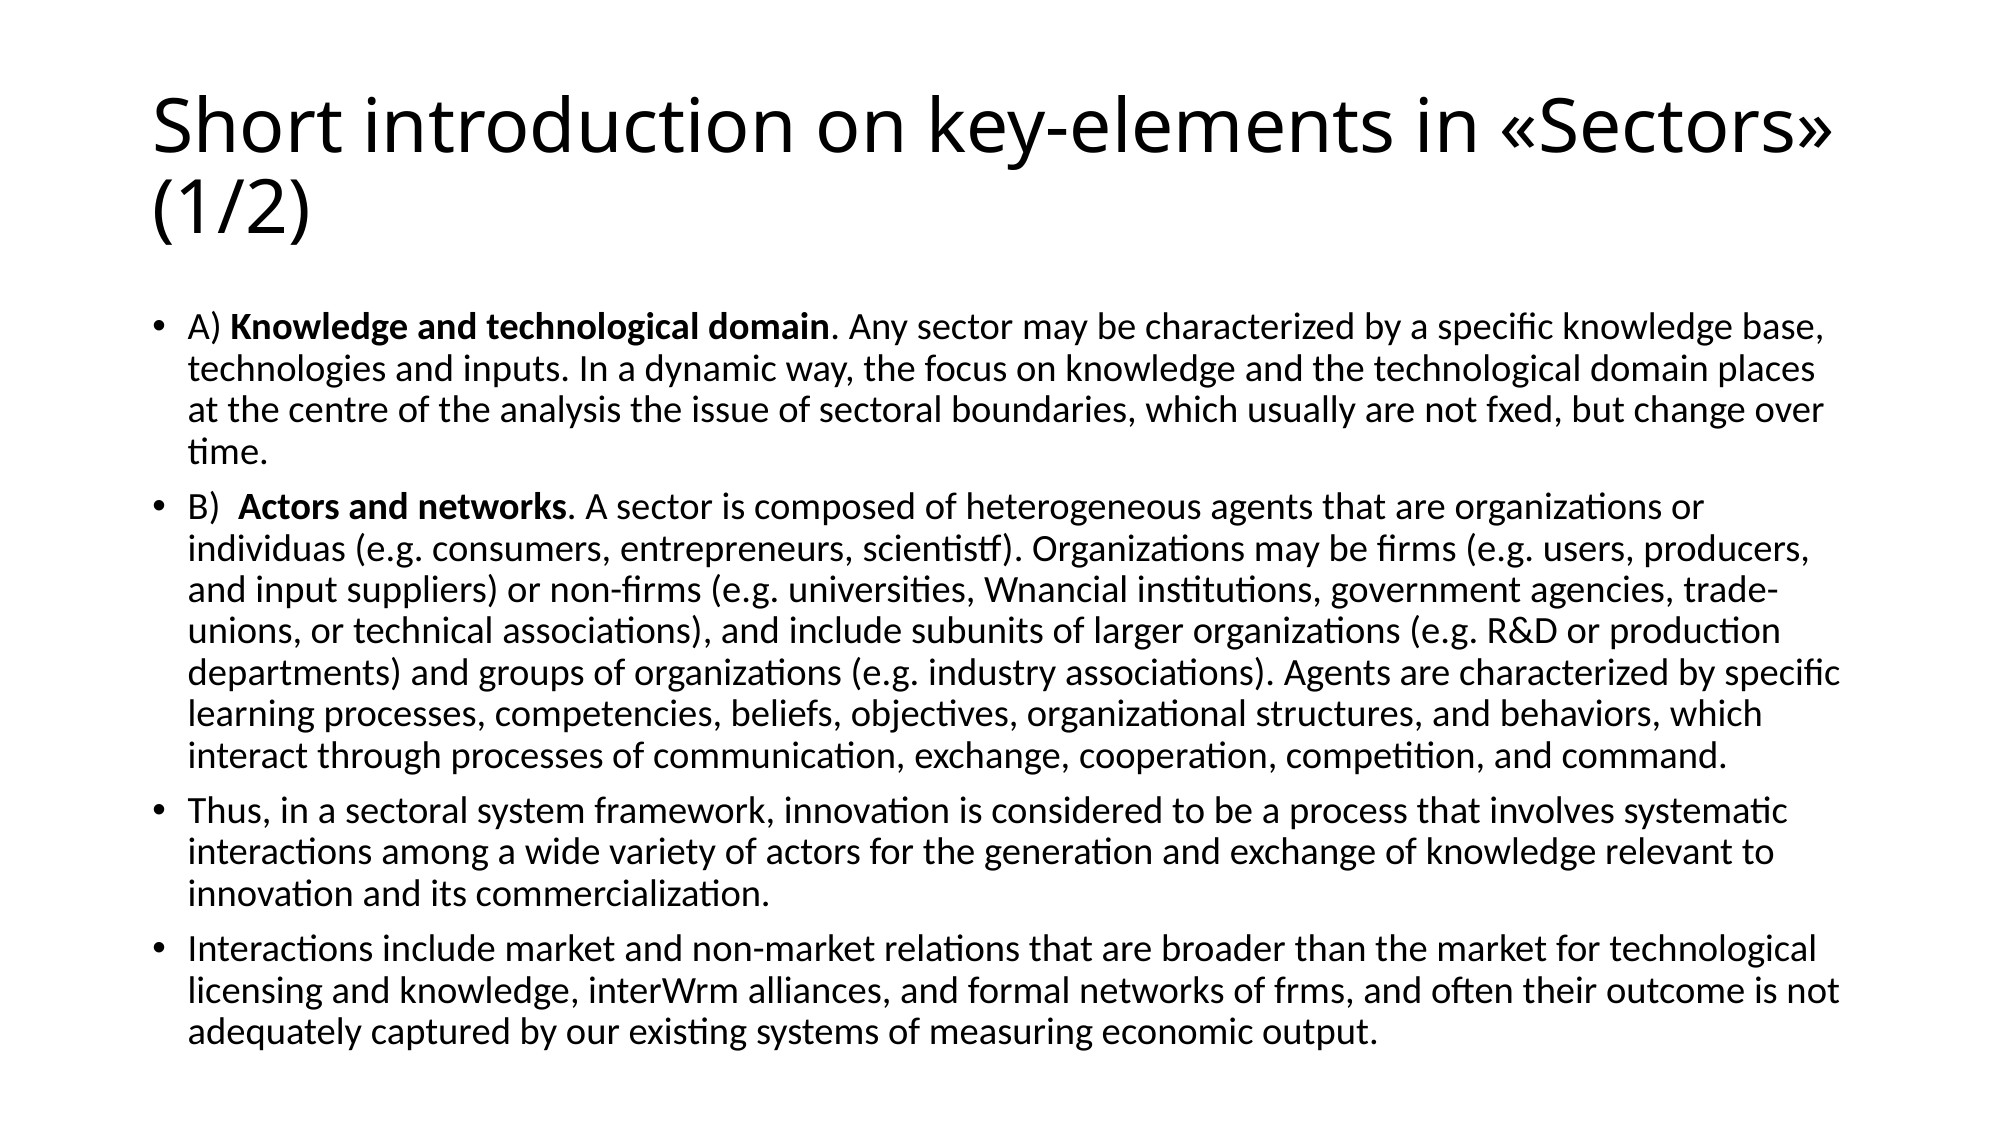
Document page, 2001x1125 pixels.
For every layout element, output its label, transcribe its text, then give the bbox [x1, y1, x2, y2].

list A) Knowledge and technological domain. Any sector may be characterized by a specific knowledge base, technologies and inputs. In a dynamic way, the focus on knowledge and the technological domain places at the centre of the analysis the issue of sectoral boundaries, which usually are not fxed, but change over time. B) Actors and networks. A sector is composed of heterogeneous agents that are organizations or individuas (e.g. consumers, entrepreneurs, scientistf). Organizations may be firms (e.g. users, producers, and input suppliers) or non-firms (e.g. universities, Wnancial institutions, government agencies, trade-unions, or technical associations), and include subunits of larger organizations (e.g. R&D or production departments) and groups of organizations (e.g. industry associations). Agents are characterized by specific learning processes, competencies, beliefs, objectives, organizational structures, and behaviors, which interact through processes of communication, exchange, cooperation, competition, and command. Thus, in a sectoral system framework, innovation is considered to be a process that involves systematic interactions among a wide variety of actors for the generation and exchange of knowledge relevant to innovation and its commercialization. Interactions include market and non-market relations that are broader than the market for technological licensing and knowledge, interWrm alliances, and formal networks of frms, and often their outcome is not adequately captured by our existing systems of measuring economic output. [137, 299, 1863, 1091]
title Short introduction on key-elements in «Sectors» (1/2) [137, 59, 1946, 278]
